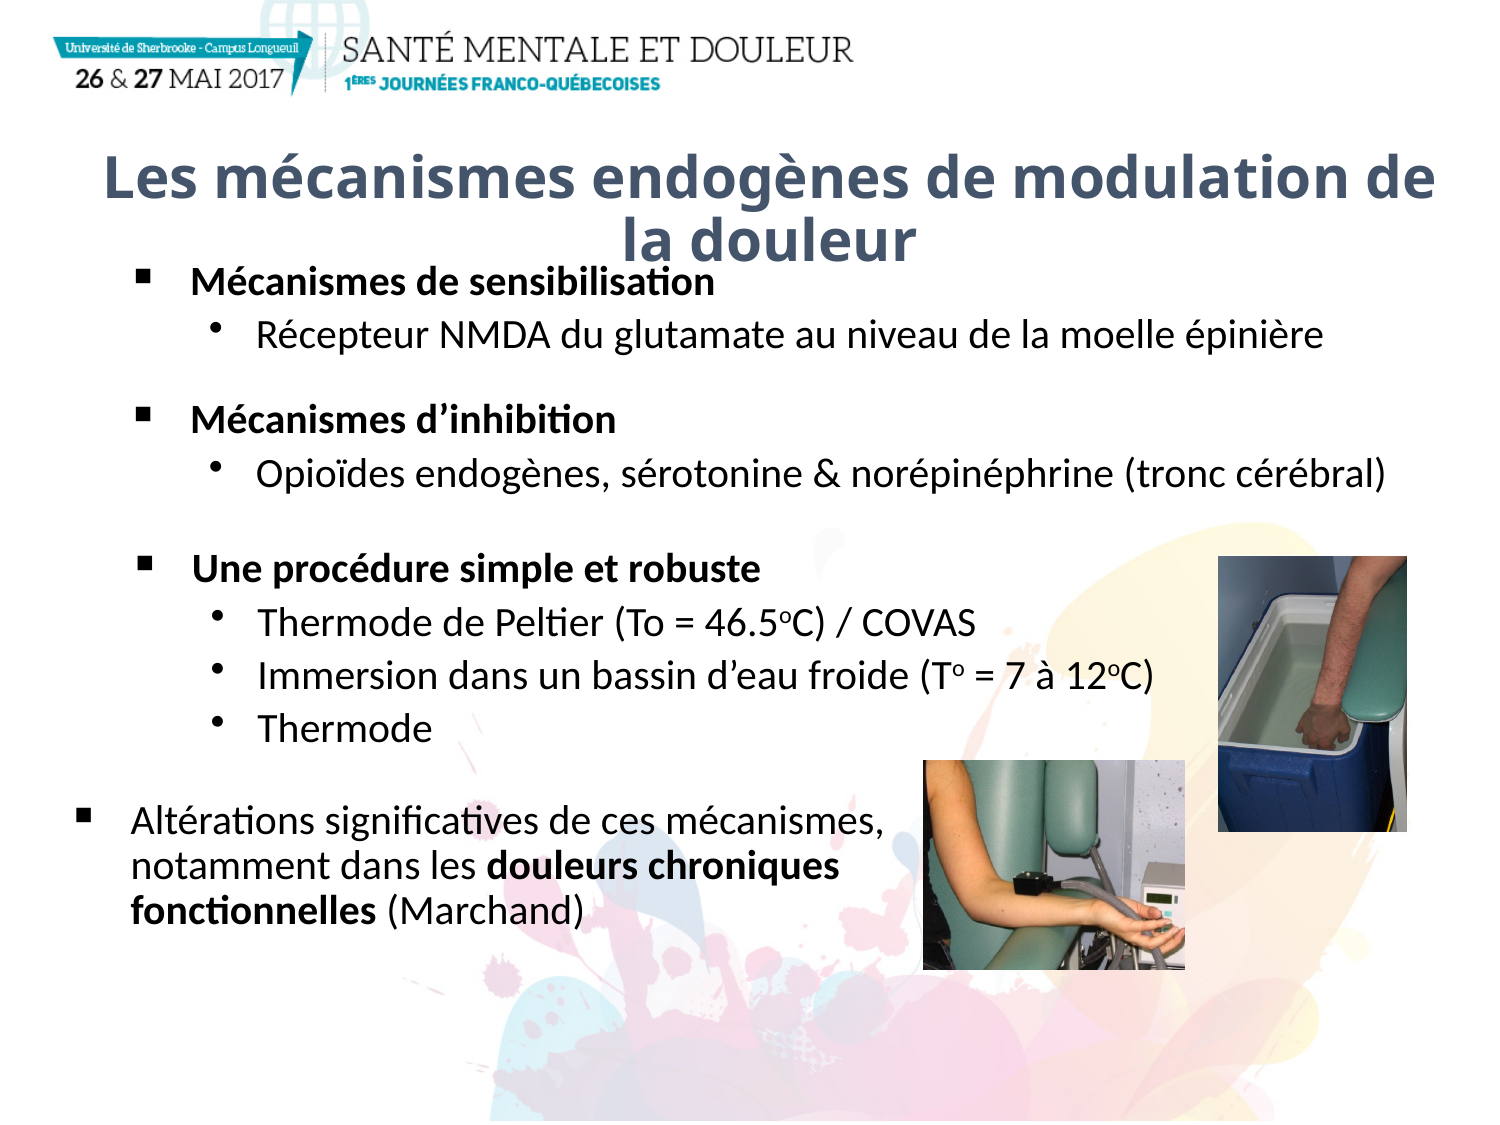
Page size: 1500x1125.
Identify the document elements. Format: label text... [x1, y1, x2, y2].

text_box Les mécanismes endogènes de modulation de la douleur [79, 140, 1460, 261]
text_box Mécanismes de sensibilisation Récepteur NMDA du glutamate au niveau de la moelle épinière Mécanismes d’inhibition Opioïdes endogènes, sérotonine & norépinéphrine (tronc cérébral) [119, 251, 1457, 532]
picture [0, 0, 1494, 1121]
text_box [1218, 555, 1407, 832]
text_box Une procédure simple et robuste Thermode de Peltier (To = 46.5oC) / COVAS Immersion dans un bassin d’eau froide (To = 7 à 12oC) Thermode [120, 539, 1395, 795]
text_box Altérations significatives de ces mécanismes, notamment dans les douleurs chroniques fonctionnelles (Marchand) [59, 790, 909, 964]
